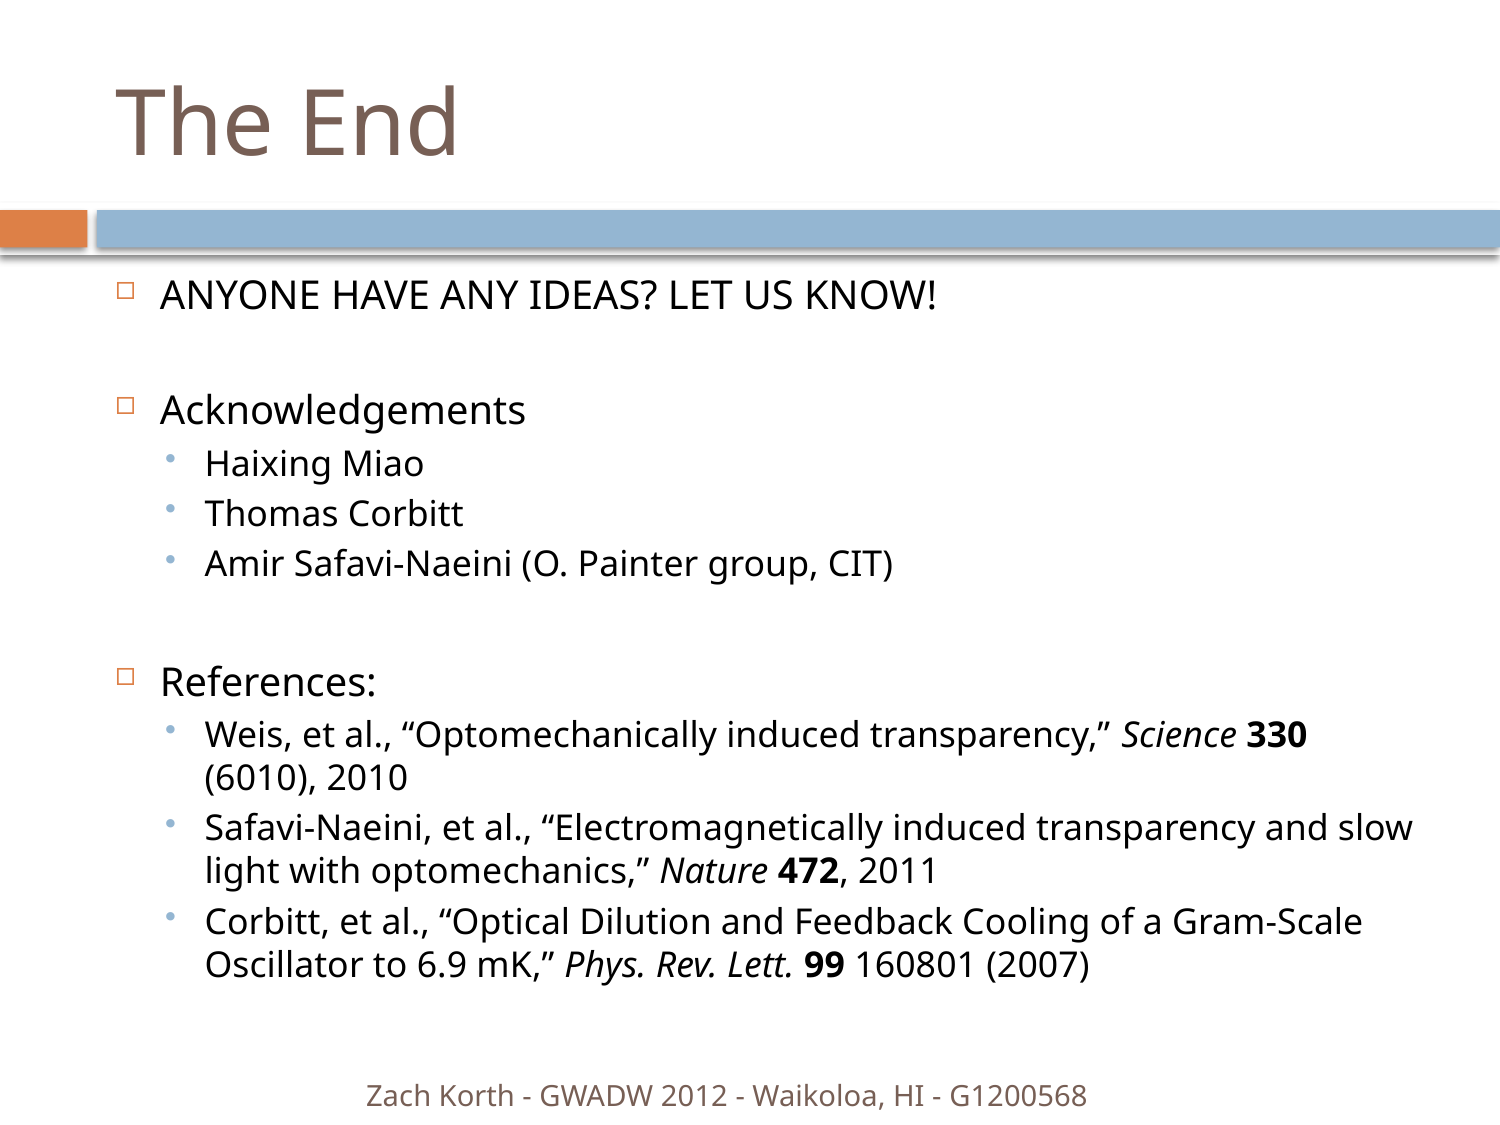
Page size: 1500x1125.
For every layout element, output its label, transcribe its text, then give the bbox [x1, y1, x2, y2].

footer Zach Korth - GWADW 2012 - Waikoloa, HI - G1200568 [213, 1065, 1103, 1125]
list ANYONE HAVE ANY IDEAS? LET US KNOW! Acknowledgements Haixing Miao Thomas Corbitt Amir Safavi-Naeini (O. Painter group, CIT) References: Weis, et al., “Optomechanically induced transparency,” Science 330 (6010), 2010 Safavi-Naeini, et al., “Electromagnetically induced transparency and slow light with optomechanics,” Nature 472, 2011 Corbitt, et al., “Optical Dilution and Feedback Cooling of a Gram-Scale Oscillator to 6.9 mK,” Phys. Rev. Lett. 99 160801 (2007) [100, 262, 1438, 1000]
title The End [100, 37, 1438, 200]
